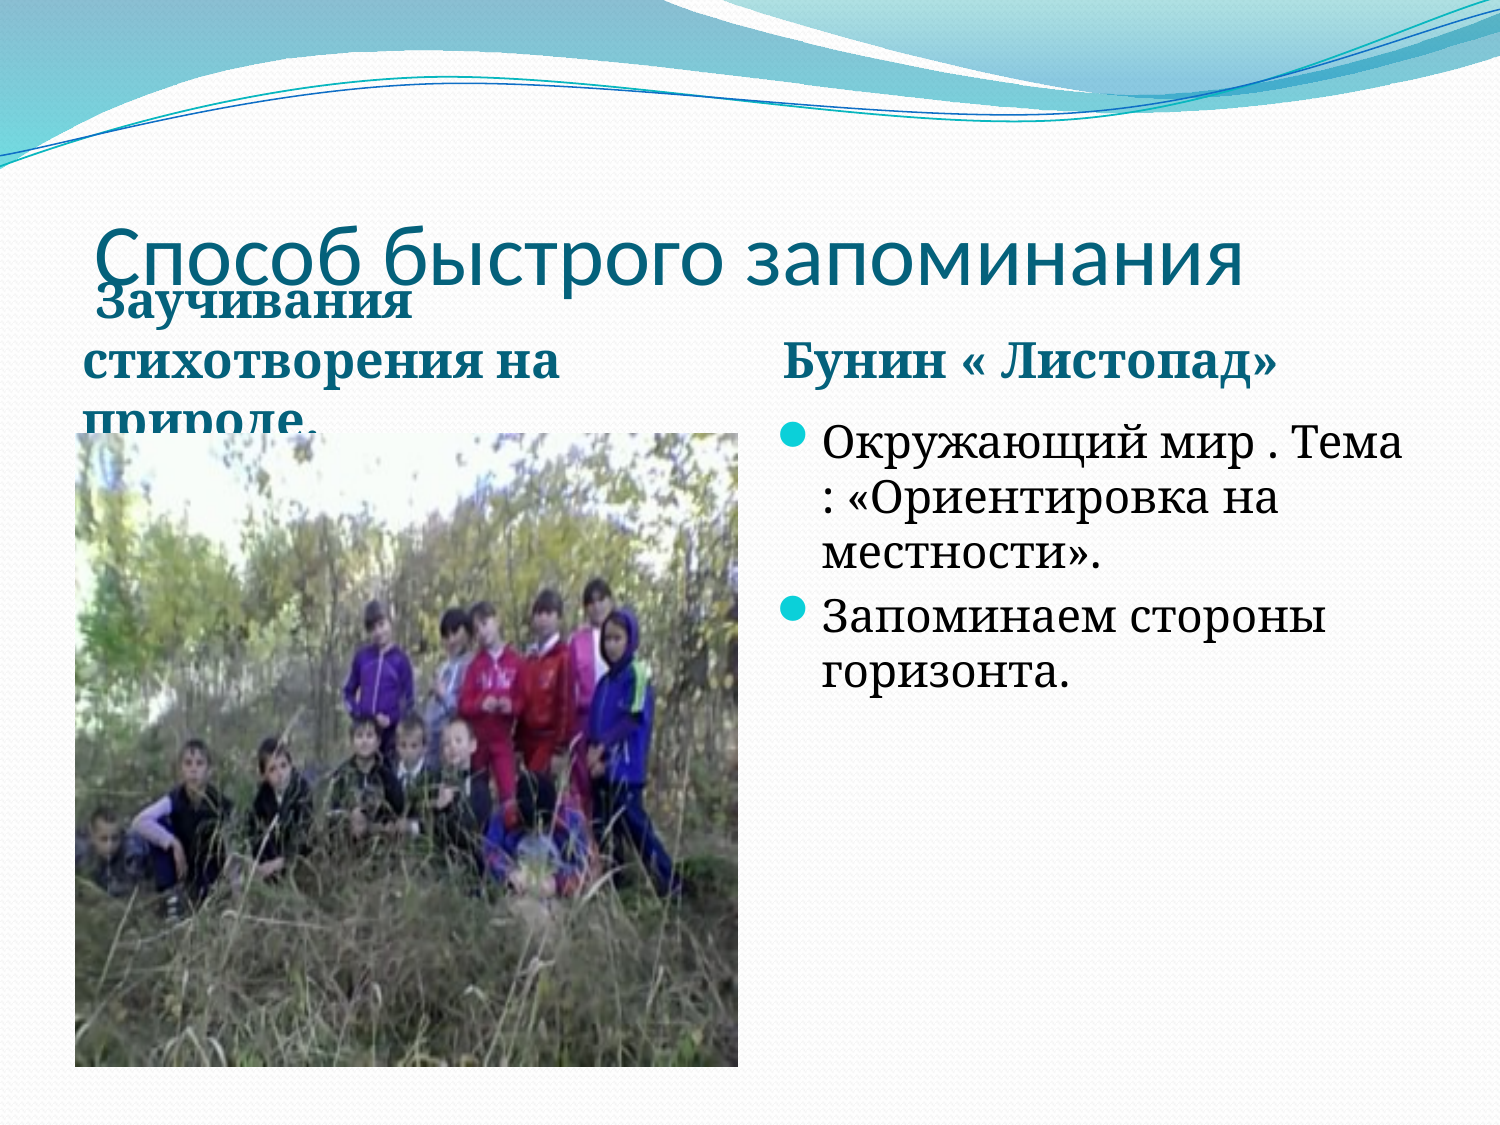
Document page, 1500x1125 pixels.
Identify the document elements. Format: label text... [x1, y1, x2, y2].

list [74, 433, 738, 1067]
list Бунин « Листопад» [761, 305, 1425, 412]
title Способ быстрого запоминания [75, 115, 1425, 303]
list Окружающий мир . Тема : «Ориентировка на местности». Запоминаем стороны горизонта. [761, 412, 1425, 1044]
list Заучивания стихотворения на природе. [75, 304, 738, 413]
